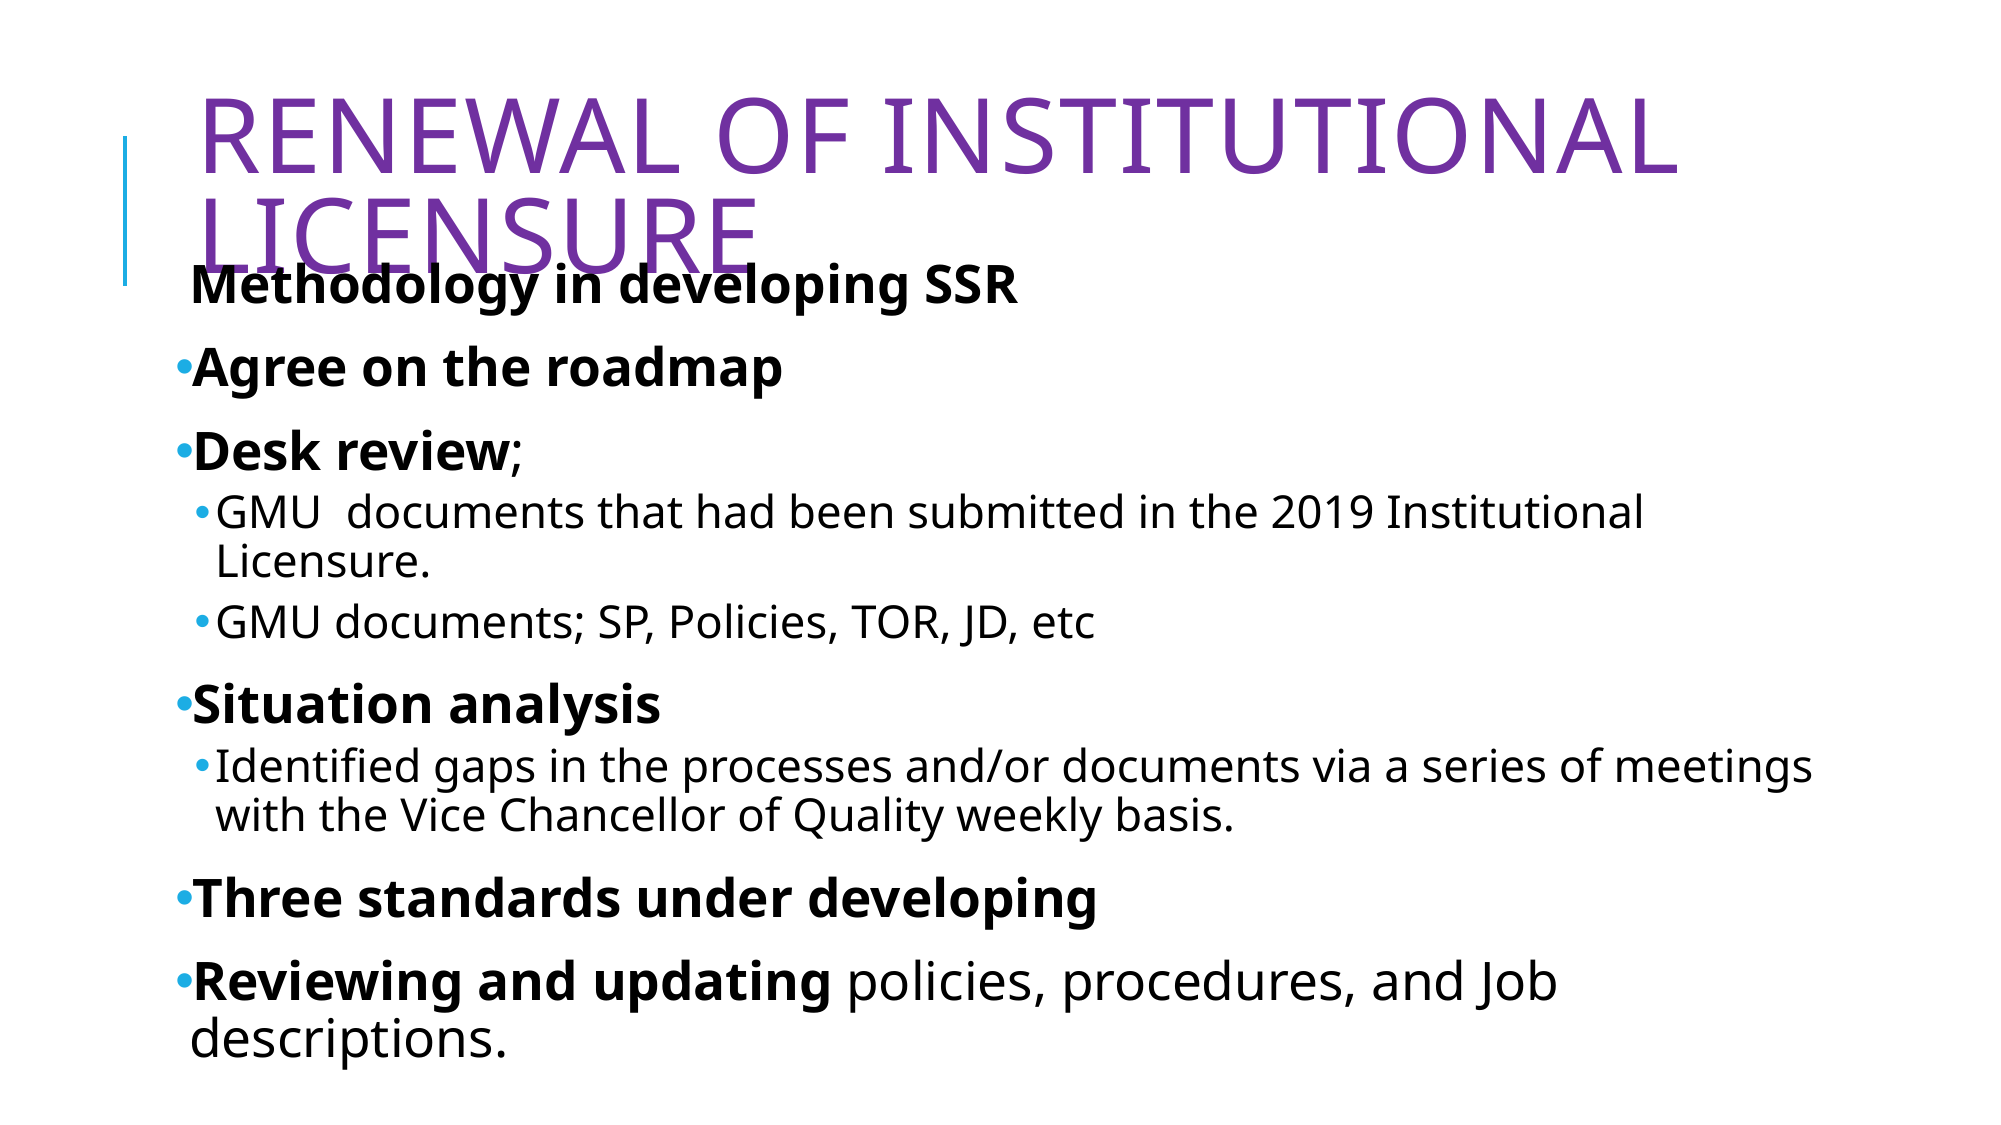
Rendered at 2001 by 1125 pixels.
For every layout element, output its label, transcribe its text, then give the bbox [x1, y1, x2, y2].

list Methodology in developing SSR Agree on the roadmap Desk review; GMU documents that had been submitted in the 2019 Institutional Licensure. GMU documents; SP, Policies, TOR, JD, etc Situation analysis Identified gaps in the processes and/or documents via a series of meetings with the Vice Chancellor of Quality weekly basis. Three standards under developing Reviewing and updating policies, procedures, and Job descriptions. [168, 249, 1875, 1082]
title renewal of institutional Licensure [181, 70, 1776, 249]
